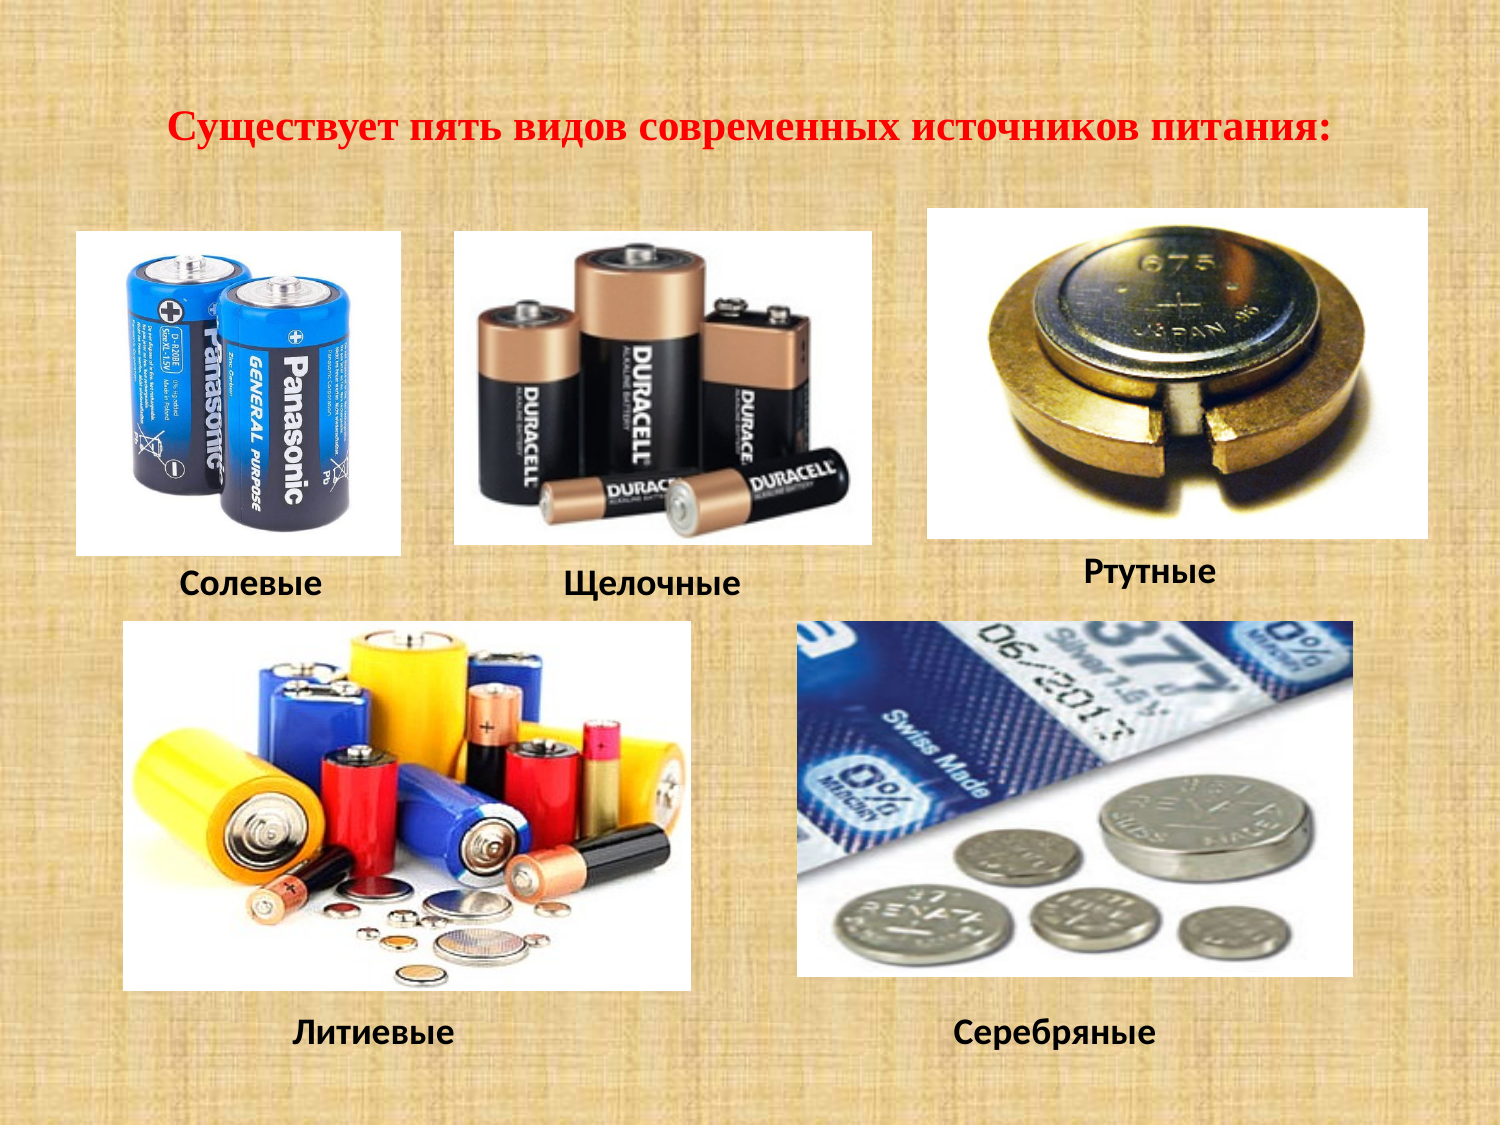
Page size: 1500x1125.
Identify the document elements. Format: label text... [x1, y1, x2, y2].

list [76, 231, 401, 556]
text_box Литиевые [277, 1000, 551, 1060]
text_box Солевые [88, 564, 389, 611]
picture [0, 0, 1500, 1125]
text_box Щелочные [549, 554, 762, 611]
text_box Серебряные [938, 999, 1280, 1060]
text_box Ртутные [1068, 547, 1294, 599]
title Существует пять видов современных источников питания: [75, 23, 1425, 211]
